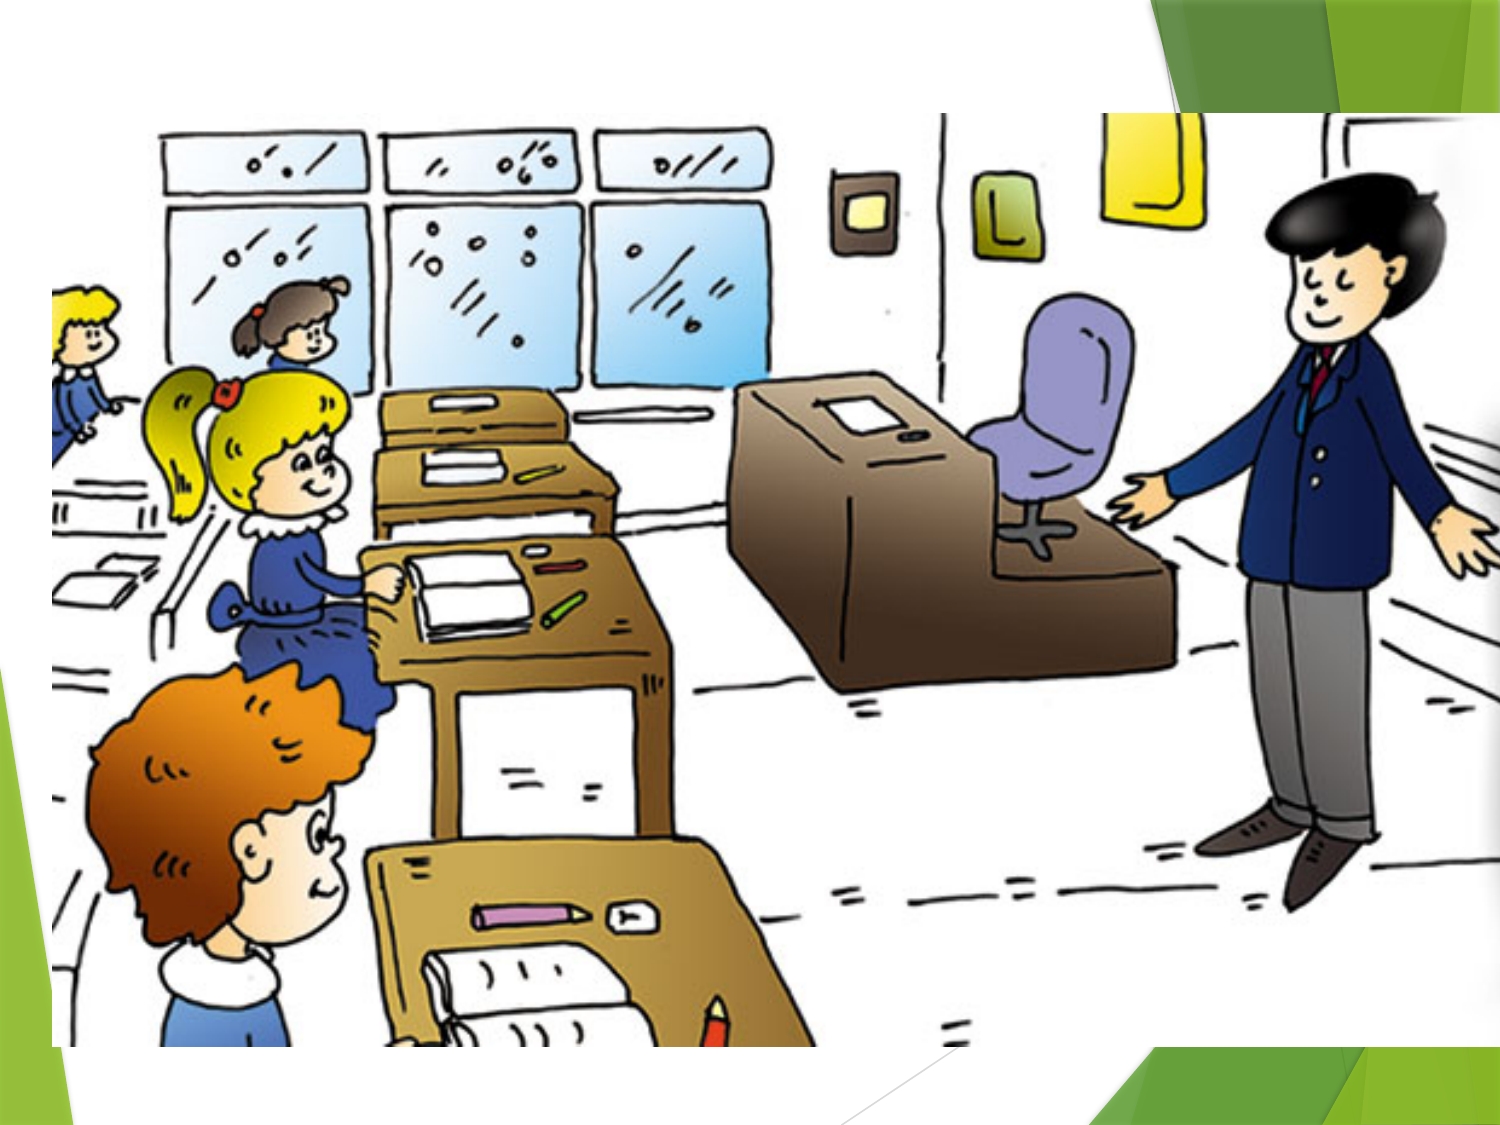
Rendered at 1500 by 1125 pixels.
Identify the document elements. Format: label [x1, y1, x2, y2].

picture [51, 113, 1500, 1048]
